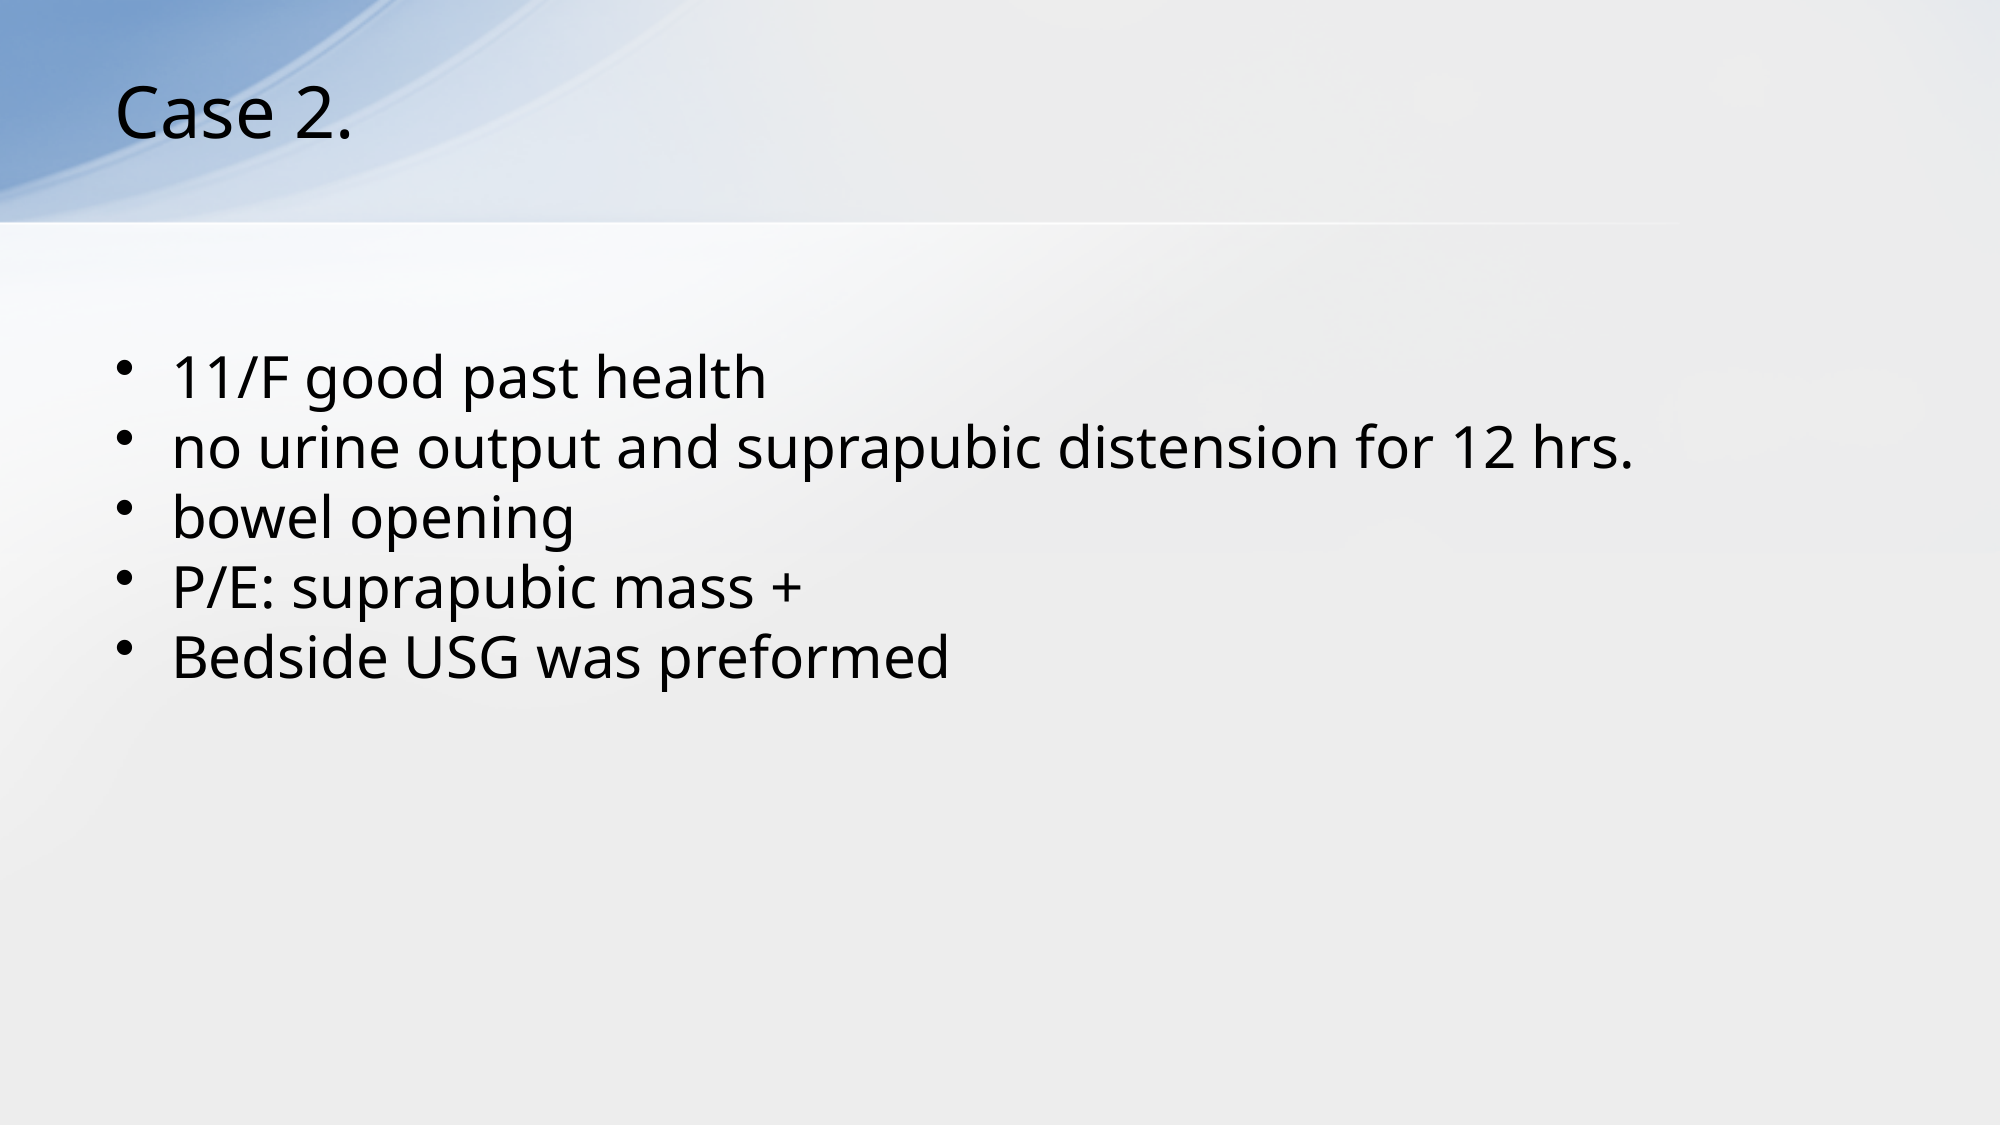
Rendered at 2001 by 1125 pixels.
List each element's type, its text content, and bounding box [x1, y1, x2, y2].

picture [0, 0, 2000, 1125]
title Case 2. [99, 58, 1900, 247]
list 11/F good past health no urine output and suprapubic distension for 12 hrs. bowel opening P/E: suprapubic mass + Bedside USG was preformed [99, 262, 1900, 1005]
